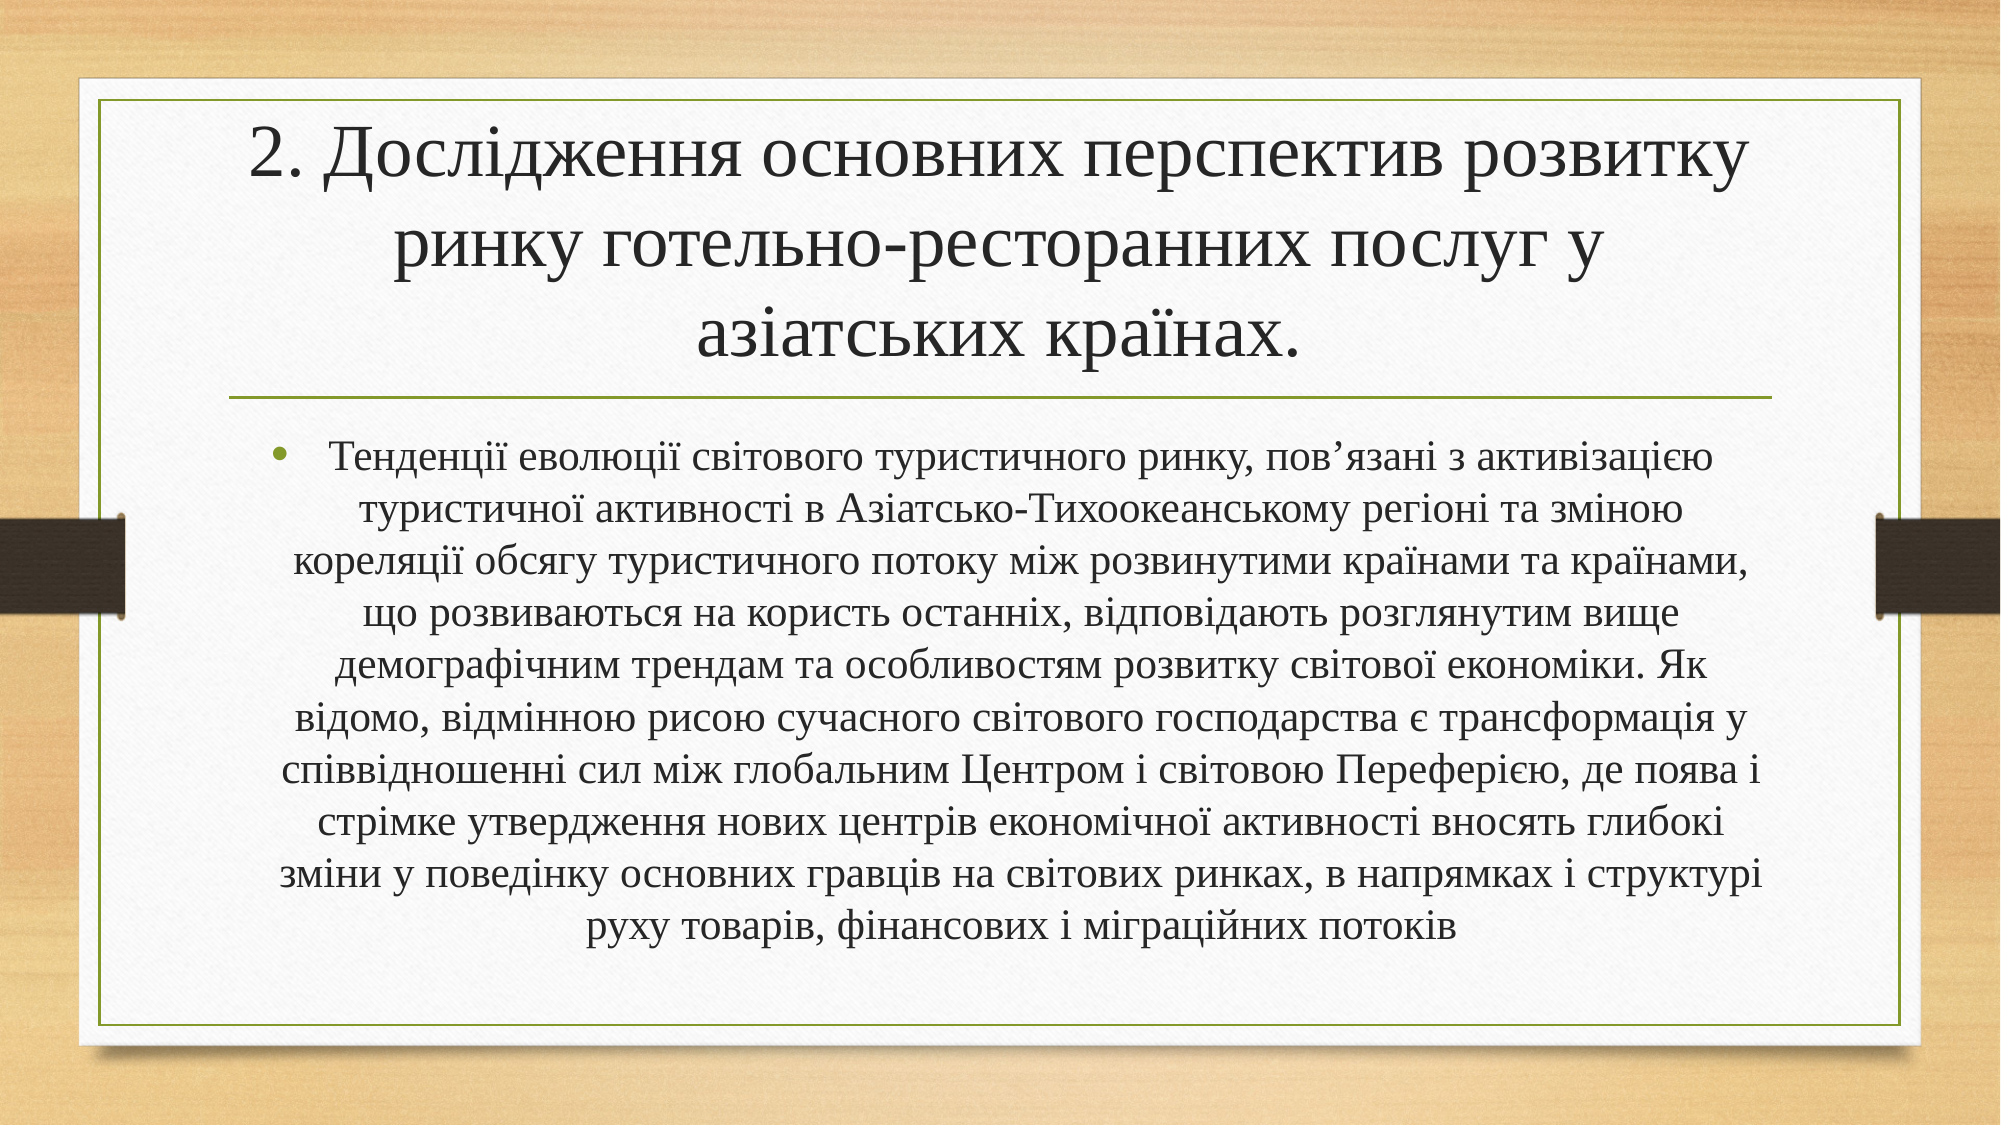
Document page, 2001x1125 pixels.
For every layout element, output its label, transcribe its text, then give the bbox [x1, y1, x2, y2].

picture [0, 0, 2001, 1125]
list Тенденції еволюції світового туристичного ринку, пов’язані з активізацією туристичної активності в Азіатсько-Тихоокеанському регіоні та зміною кореляції обсягу туристичного потоку між розвинутими країнами та країнами, що розвиваються на користь останніх, відповідають розглянутим вище демографічним трендам та особливостям розвитку світової економіки. Як відомо, відмінною рисою сучасного світового господарства є трансформація у співвідношенні сил між глобальним Центром і світовою Переферією, де поява і стрімке утвердження нових центрів економічної активності вносять глибокі зміни у поведінку основних гравців на світових ринках, в напрямках і структурі руху товарів, фінансових і міграційних потоків [212, 419, 1788, 964]
title 2. Дослідження основних перспектив розвитку ринку готельно-ресторанних послуг у азіатських країнах. [212, 161, 1788, 313]
